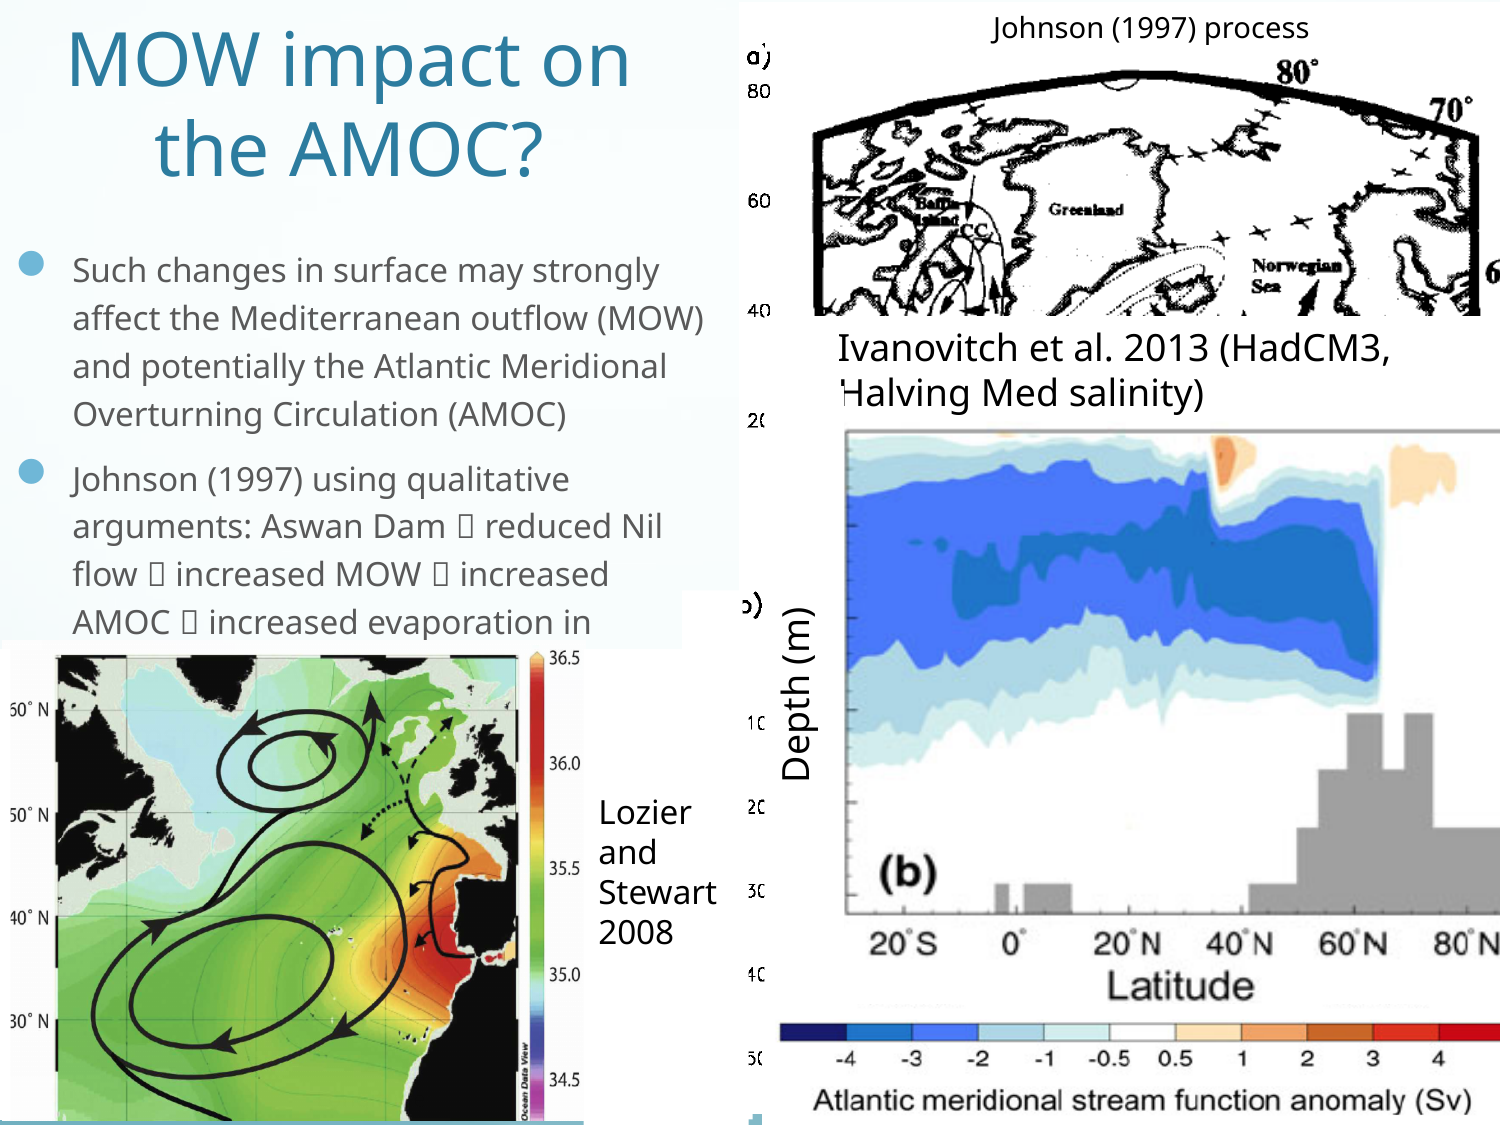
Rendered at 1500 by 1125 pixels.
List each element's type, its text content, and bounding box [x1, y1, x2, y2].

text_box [0, 640, 754, 1125]
picture [739, 2, 764, 1115]
title MOW impact on the AMOC? [0, 0, 699, 199]
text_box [764, 1, 1500, 313]
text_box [762, 315, 1500, 1125]
list Such changes in surface may strongly affect the Mediterranean outflow (MOW) and potentially the Atlantic Meridional Overturning Circulation (AMOC) Johnson (1997) using qualitative arguments: Aswan Dam  reduced Nil flow  increased MOW  increased AMOC  increased evaporation in Labrador  new ice age! Rahmstorf (1998) using simple climate model: salty Med  increased AMOC Ivanovitch et al. (2013) using HadCM3: still a decrease of AMOC, except at the surface… [0, 234, 732, 637]
